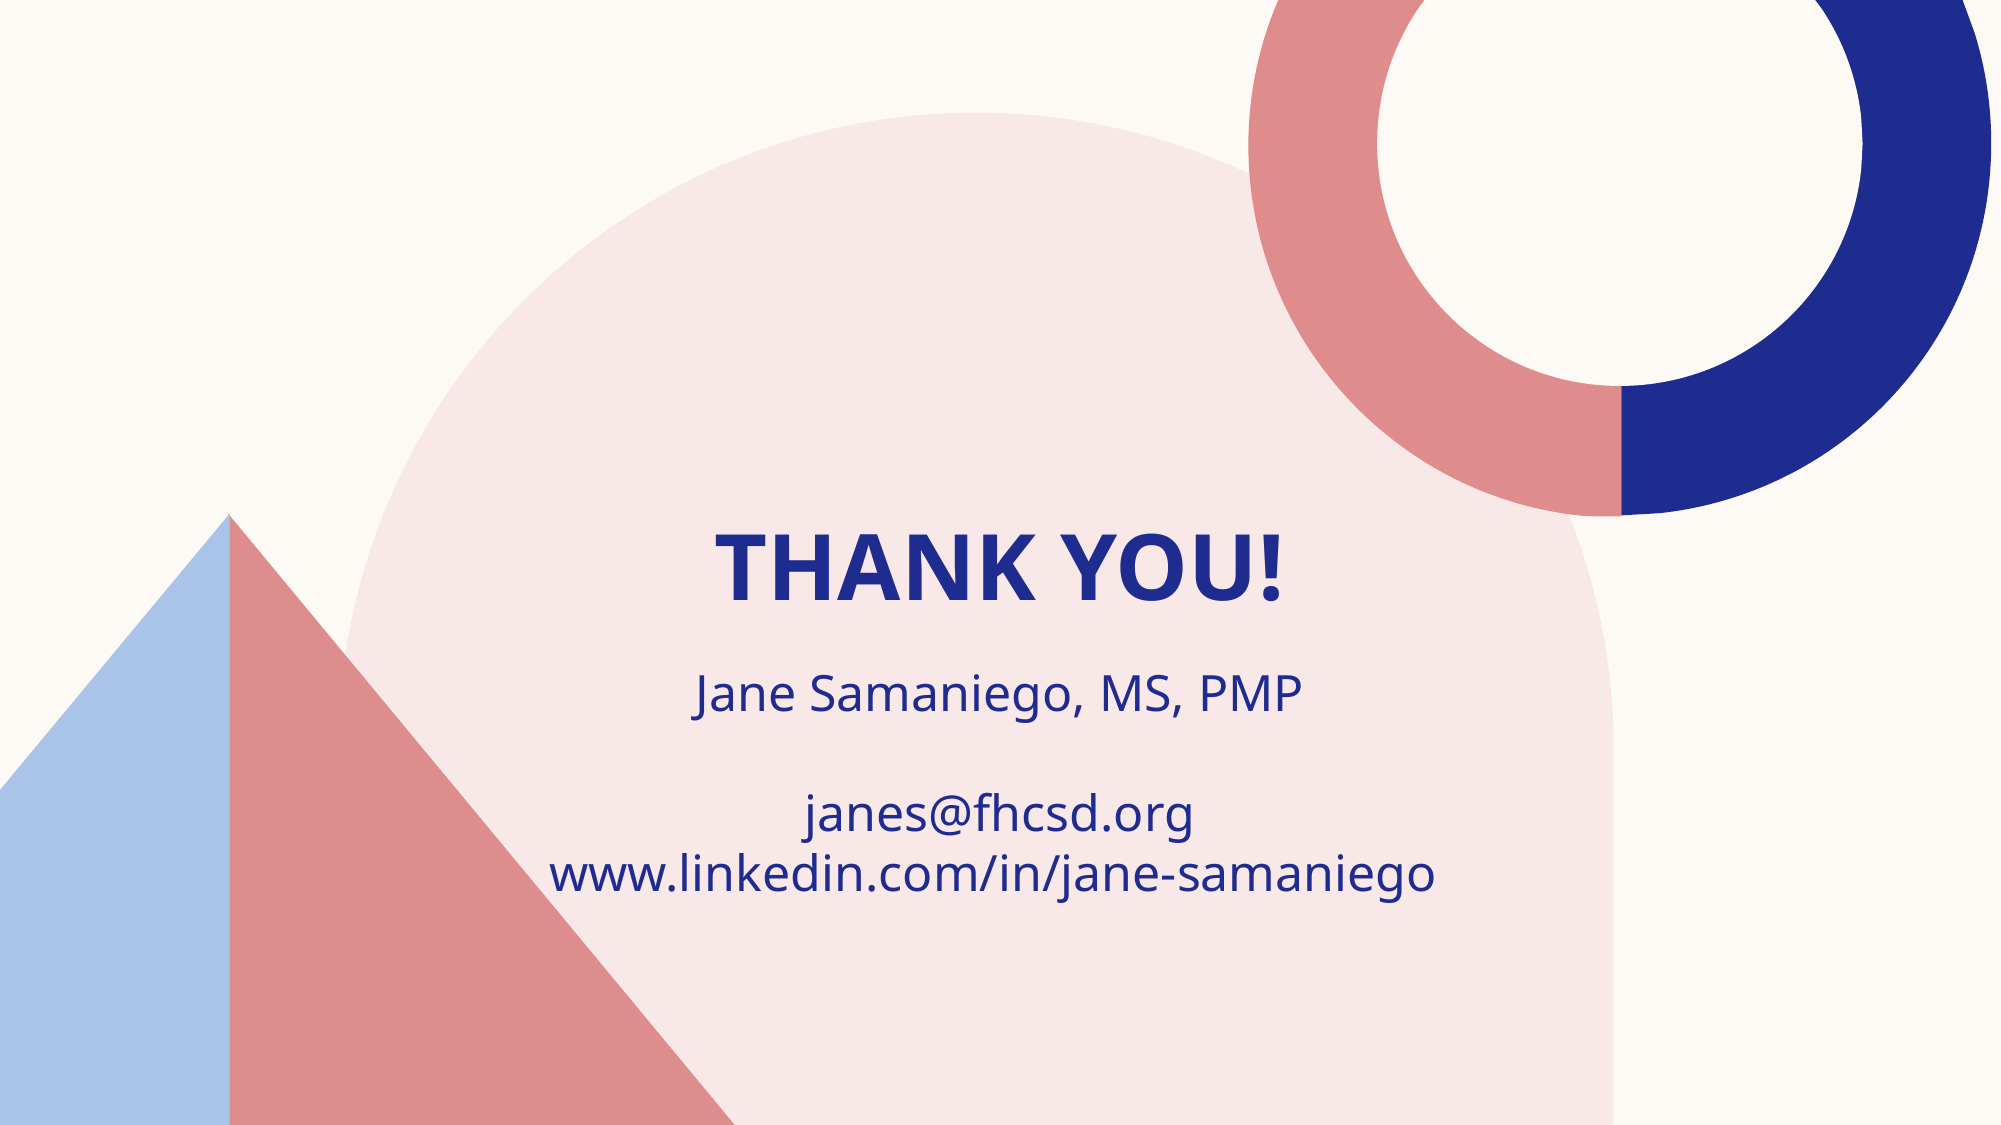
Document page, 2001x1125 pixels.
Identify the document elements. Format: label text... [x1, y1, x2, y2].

list Jane Samaniego, MS, PMP janes@fhcsd.org www.linkedin.com/in/jane-samaniego [474, 661, 1525, 929]
title Thank you! [474, 501, 1525, 628]
